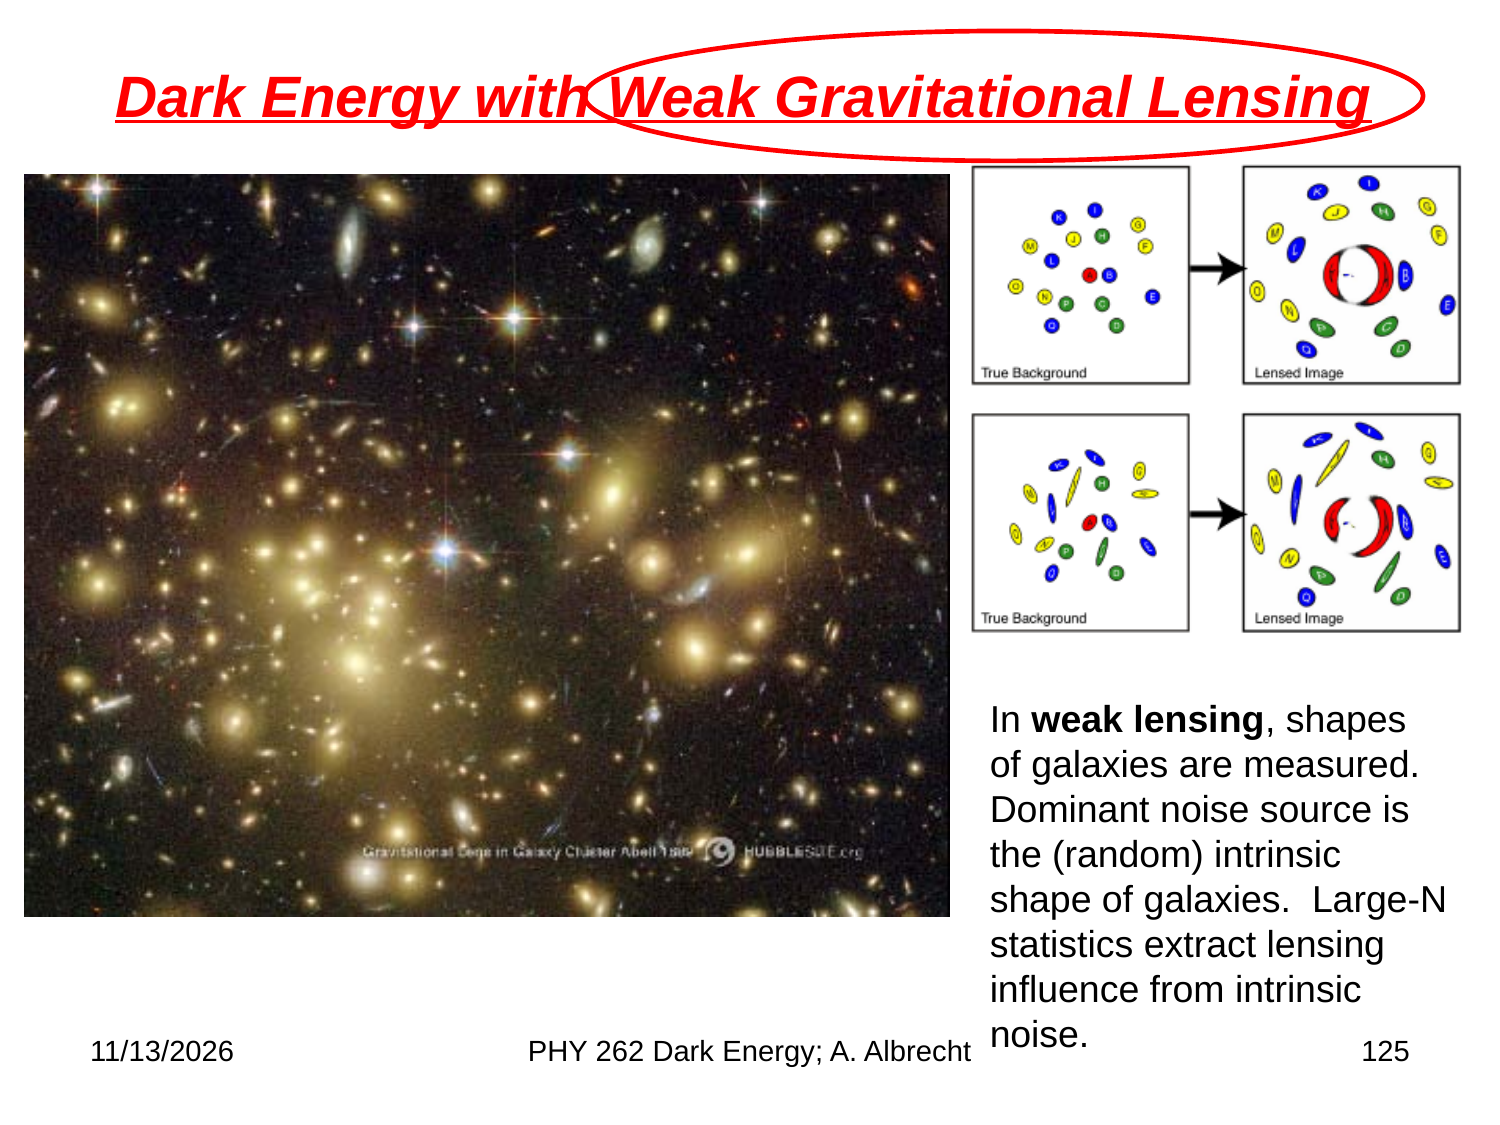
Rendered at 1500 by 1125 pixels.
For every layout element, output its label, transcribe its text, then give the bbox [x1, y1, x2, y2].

text_box In weak lensing, shapes of galaxies are measured. Dominant noise source is the (random) intrinsic shape of galaxies. Large-N statistics extract lensing influence from intrinsic noise. [975, 687, 1463, 1063]
title Dark Energy with Weak Gravitational Lensing [1195, 37, 1413, 81]
title Dark Energy with Weak Gravitational Lensing [75, 37, 813, 150]
text_box [584, 30, 1424, 161]
footer PHY 262 Dark Energy; A. Albrecht [512, 1024, 988, 1103]
picture [24, 149, 1480, 917]
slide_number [75, 1024, 425, 1103]
title Dark Energy with Weak Gravitational Lensing [1263, 111, 1413, 148]
slide_number 125 [1074, 1024, 1425, 1103]
